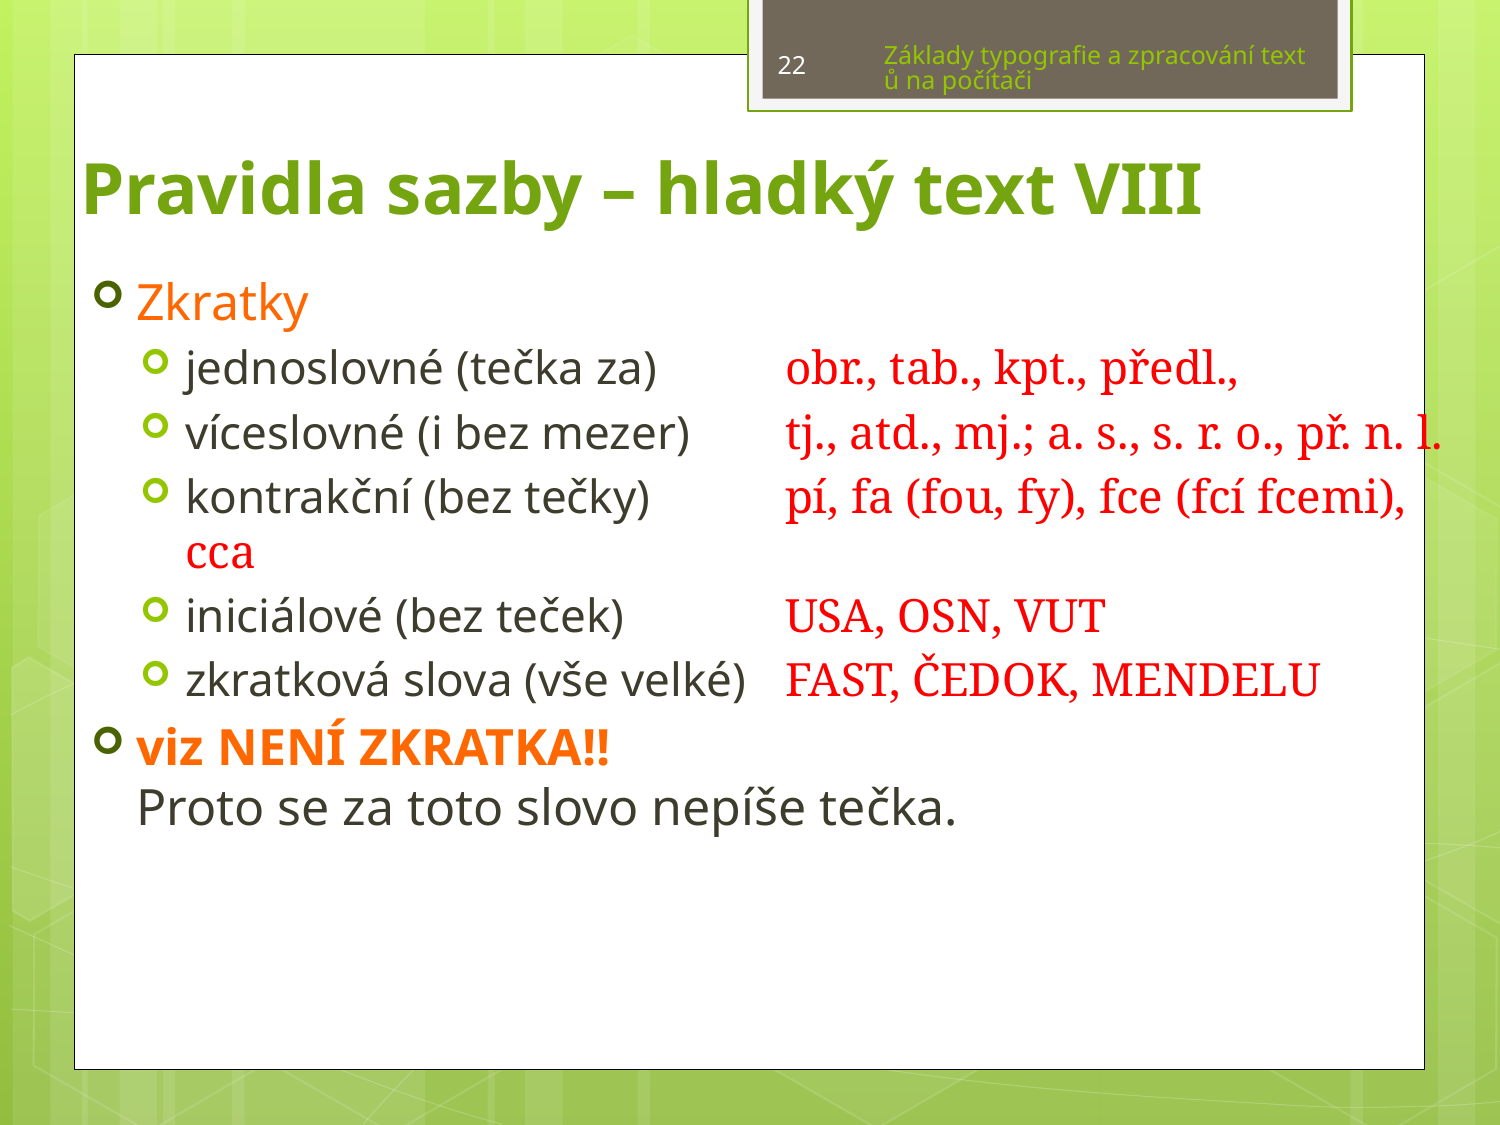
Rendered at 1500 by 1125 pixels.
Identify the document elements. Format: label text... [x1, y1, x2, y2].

slide_number 22 [762, 36, 833, 97]
title Pravidla sazby – hladký text VIII [64, 101, 1436, 236]
footer Základy typografie a zpracování textů na počítači [868, 15, 1333, 97]
list Zkratky jednoslovné (tečka za) obr., tab., kpt., předl., víceslovné (i bez mezer) tj., atd., mj.; a. s., s. r. o., př. n. l. kontrakční (bez tečky) pí, fa (fou, fy), fce (fcí fcemi), cca iniciálové (bez teček) USA, OSN, VUT zkratková slova (vše velké) FAST, ČEDOK, MENDELU viz NENÍ ZKRATKA!! Proto se za toto slovo nepíše tečka. [64, 262, 1459, 1047]
